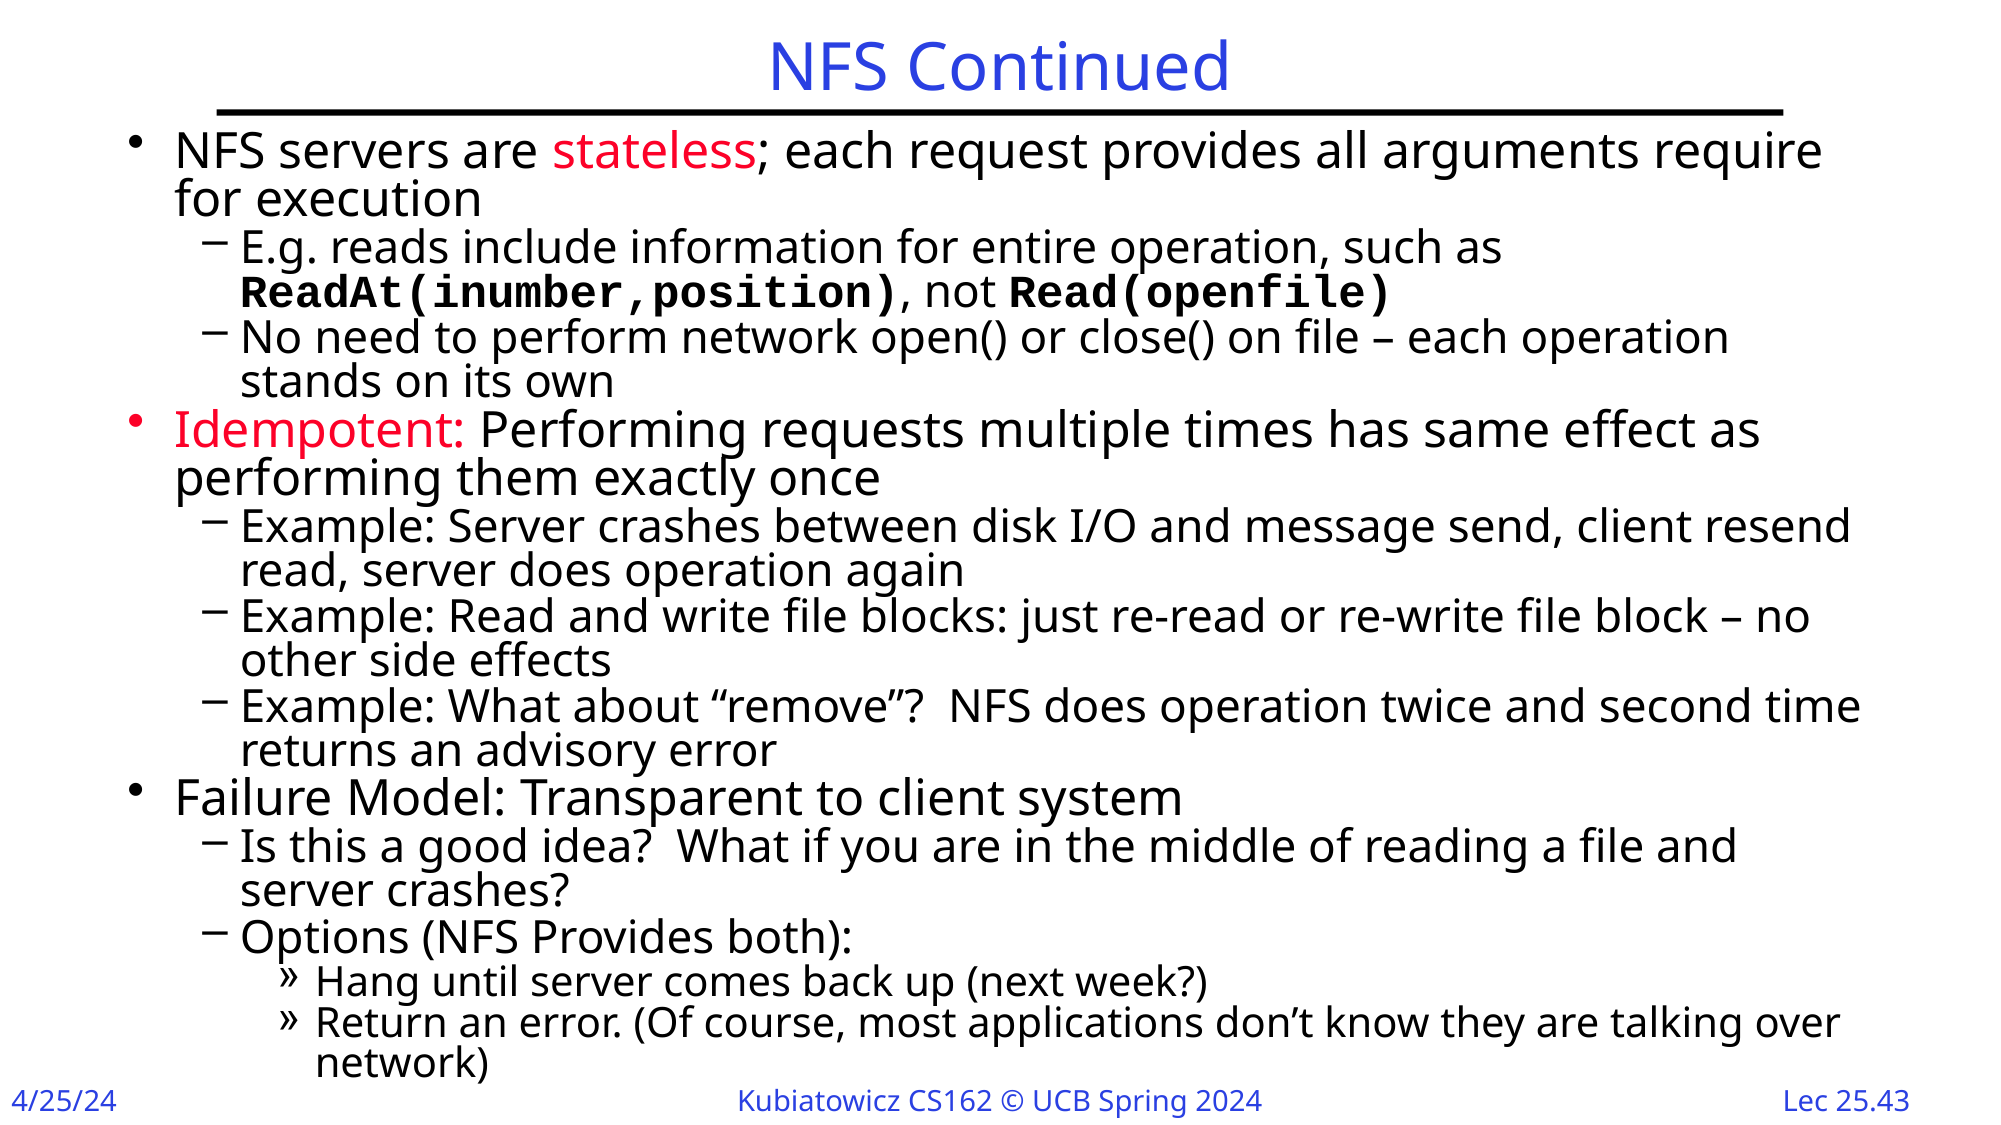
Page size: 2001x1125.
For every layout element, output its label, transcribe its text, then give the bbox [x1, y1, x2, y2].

title NFS Continued [216, 24, 1784, 113]
list NFS servers are stateless; each request provides all arguments require for execution E.g. reads include information for entire operation, such as ReadAt(inumber,position), not Read(openfile) No need to perform network open() or close() on file – each operation stands on its own Idempotent: Performing requests multiple times has same effect as performing them exactly once Example: Server crashes between disk I/O and message send, client resend read, server does operation again Example: Read and write file blocks: just re-read or re-write file block – no other side effects Example: What about “remove”? NFS does operation twice and second time returns an advisory error Failure Model: Transparent to client system Is this a good idea? What if you are in the middle of reading a file and server crashes? Options (NFS Provides both): Hang until server comes back up (next week?) Return an error. (Of course, most applications don’t know they are talking over network) [112, 122, 1888, 1113]
